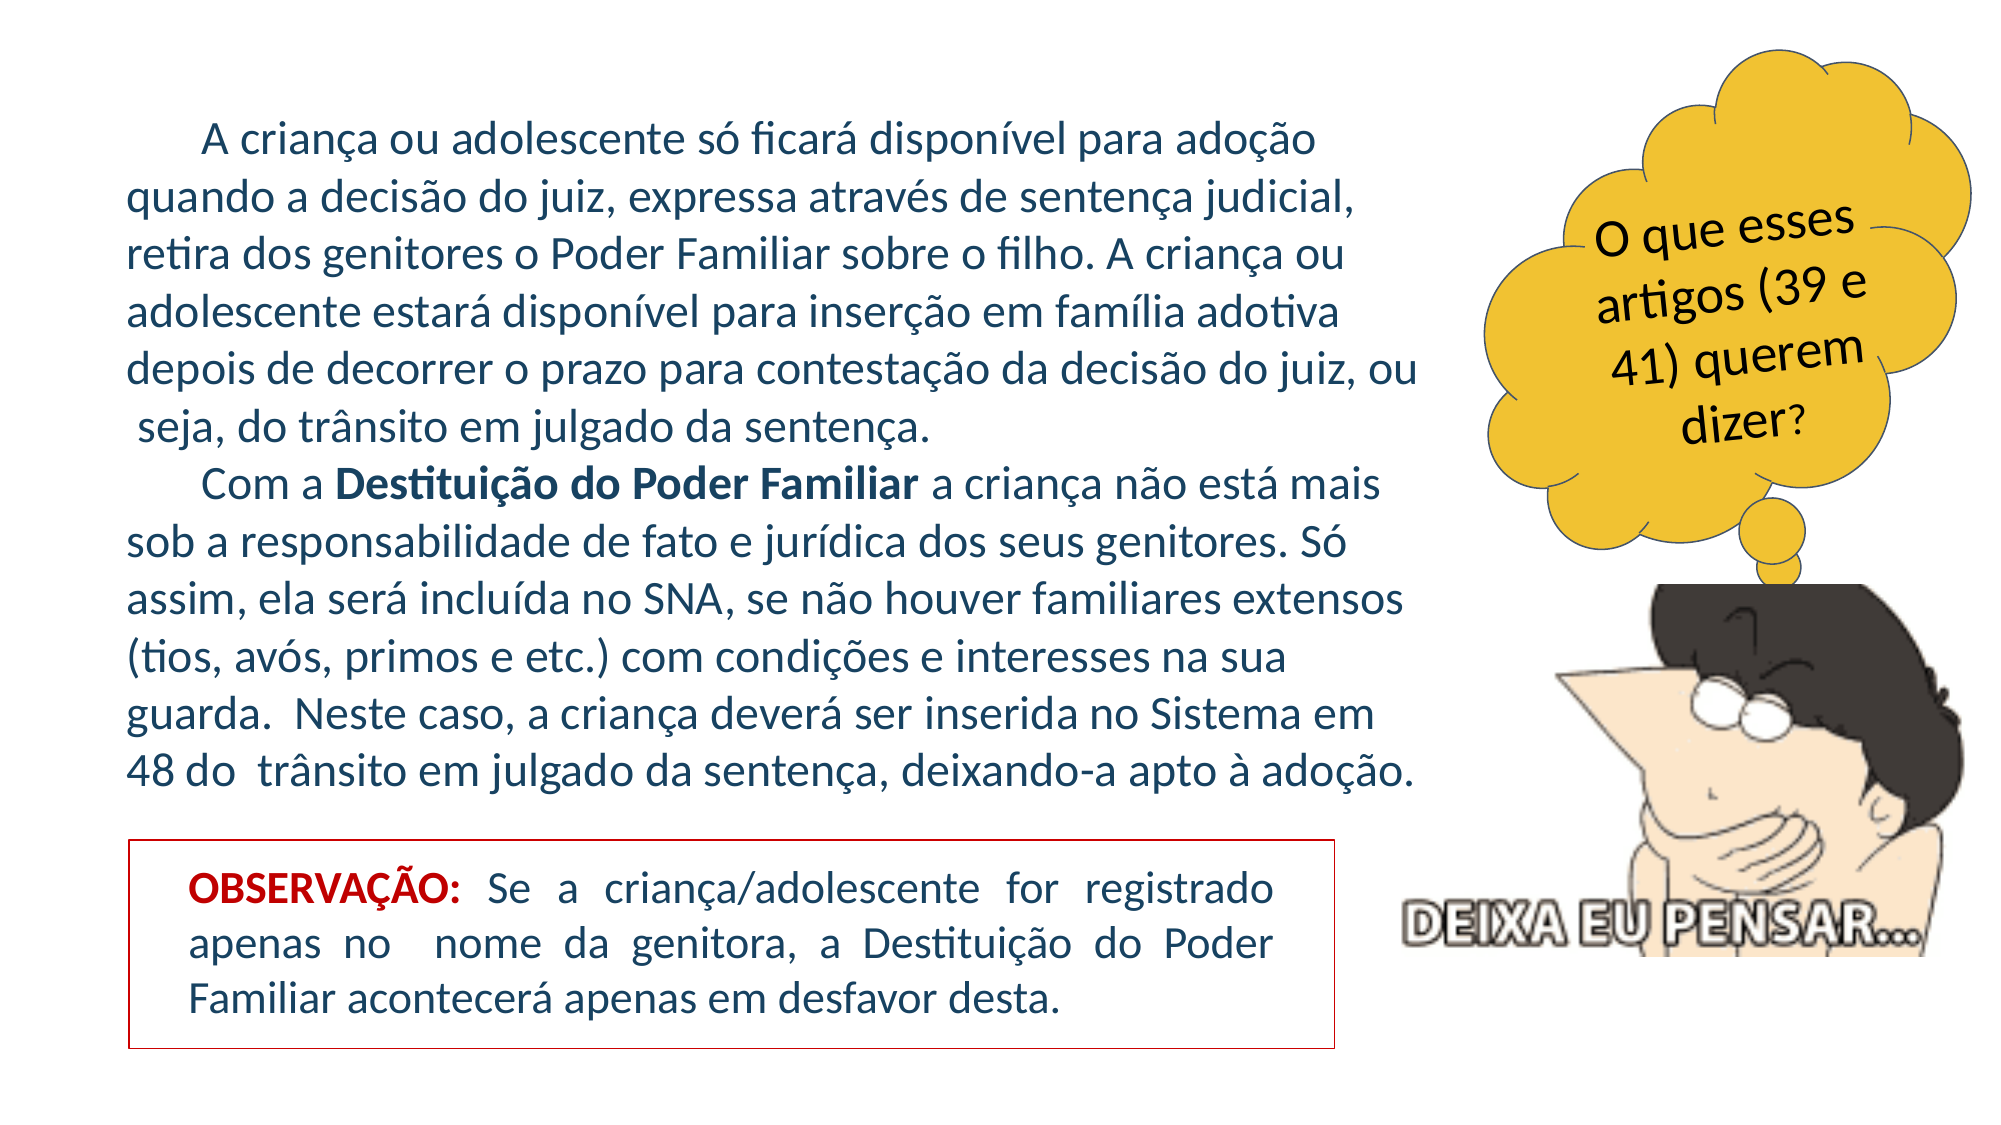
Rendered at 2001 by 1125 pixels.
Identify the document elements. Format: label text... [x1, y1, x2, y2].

text_box [129, 840, 1335, 1049]
text_box OBSERVAÇÃO: Se a criança/adolescente for registrado apenas no nome da genitora, a Destituição do Poder Familiar acontecerá apenas em desfavor desta. [173, 842, 1290, 1039]
text_box A criança ou adolescente só ficará disponível para adoção quando a decisão do juiz, expressa através de sentença judicial, retira dos genitores o Poder Familiar sobre o filho. A criança ou adolescente estará disponível para inserção em família adotiva depois de decorrer o prazo para contestação da decisão do juiz, ou seja, do trânsito em julgado da sentença. Com a Destituição do Poder Familiar a criança não está mais sob a responsabilidade de fato e jurídica dos seus genitores. Só assim, ela será incluída no SNA, se não houver familiares extensos (tios, avós, primos e etc.) com condições e interesses na sua guarda. Neste caso, a criança deverá ser inserida no Sistema em 48 do trânsito em julgado da sentença, deixando-a apto à adoção. [111, 91, 1320, 812]
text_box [1325, 0, 2000, 957]
